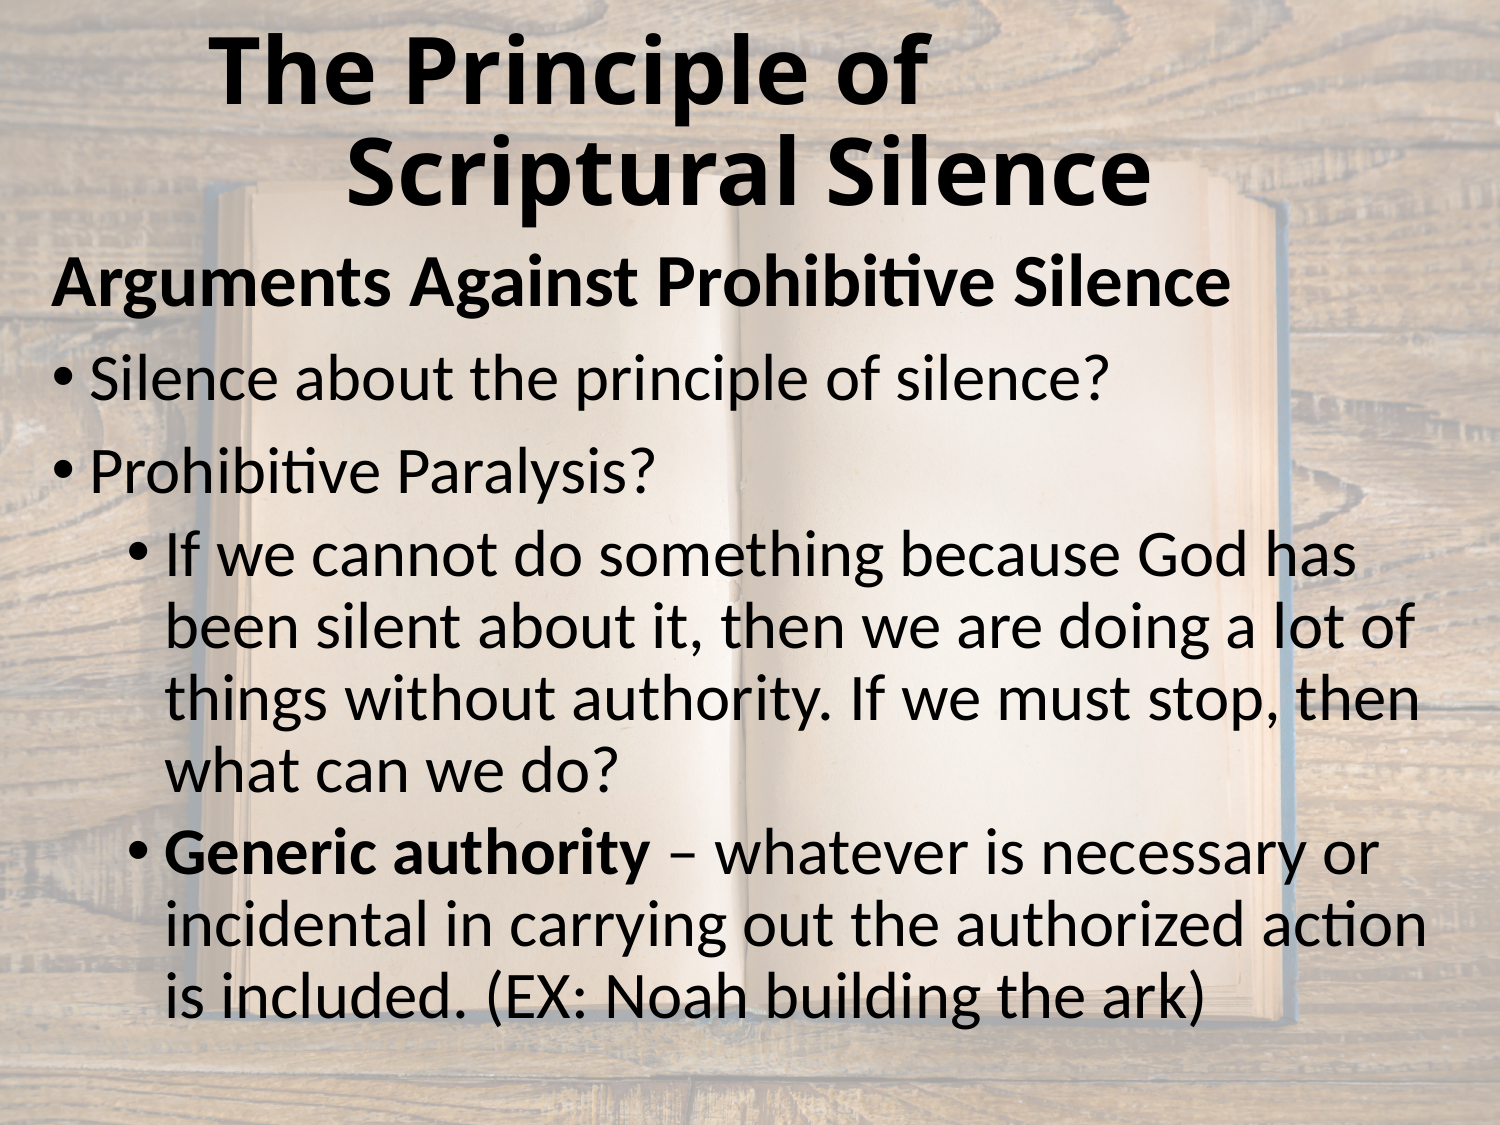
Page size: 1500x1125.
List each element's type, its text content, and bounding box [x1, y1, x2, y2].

title The Principle of Scriptural Silence [103, 16, 1397, 233]
list Arguments Against Prohibitive Silence Silence about the principle of silence? Prohibitive Paralysis? If we cannot do something because God has been silent about it, then we are doing a lot of things without authority. If we must stop, then what can we do? Generic authority – whatever is necessary or incidental in carrying out the authorized action is included. (EX: Noah building the ark) [36, 233, 1464, 1090]
